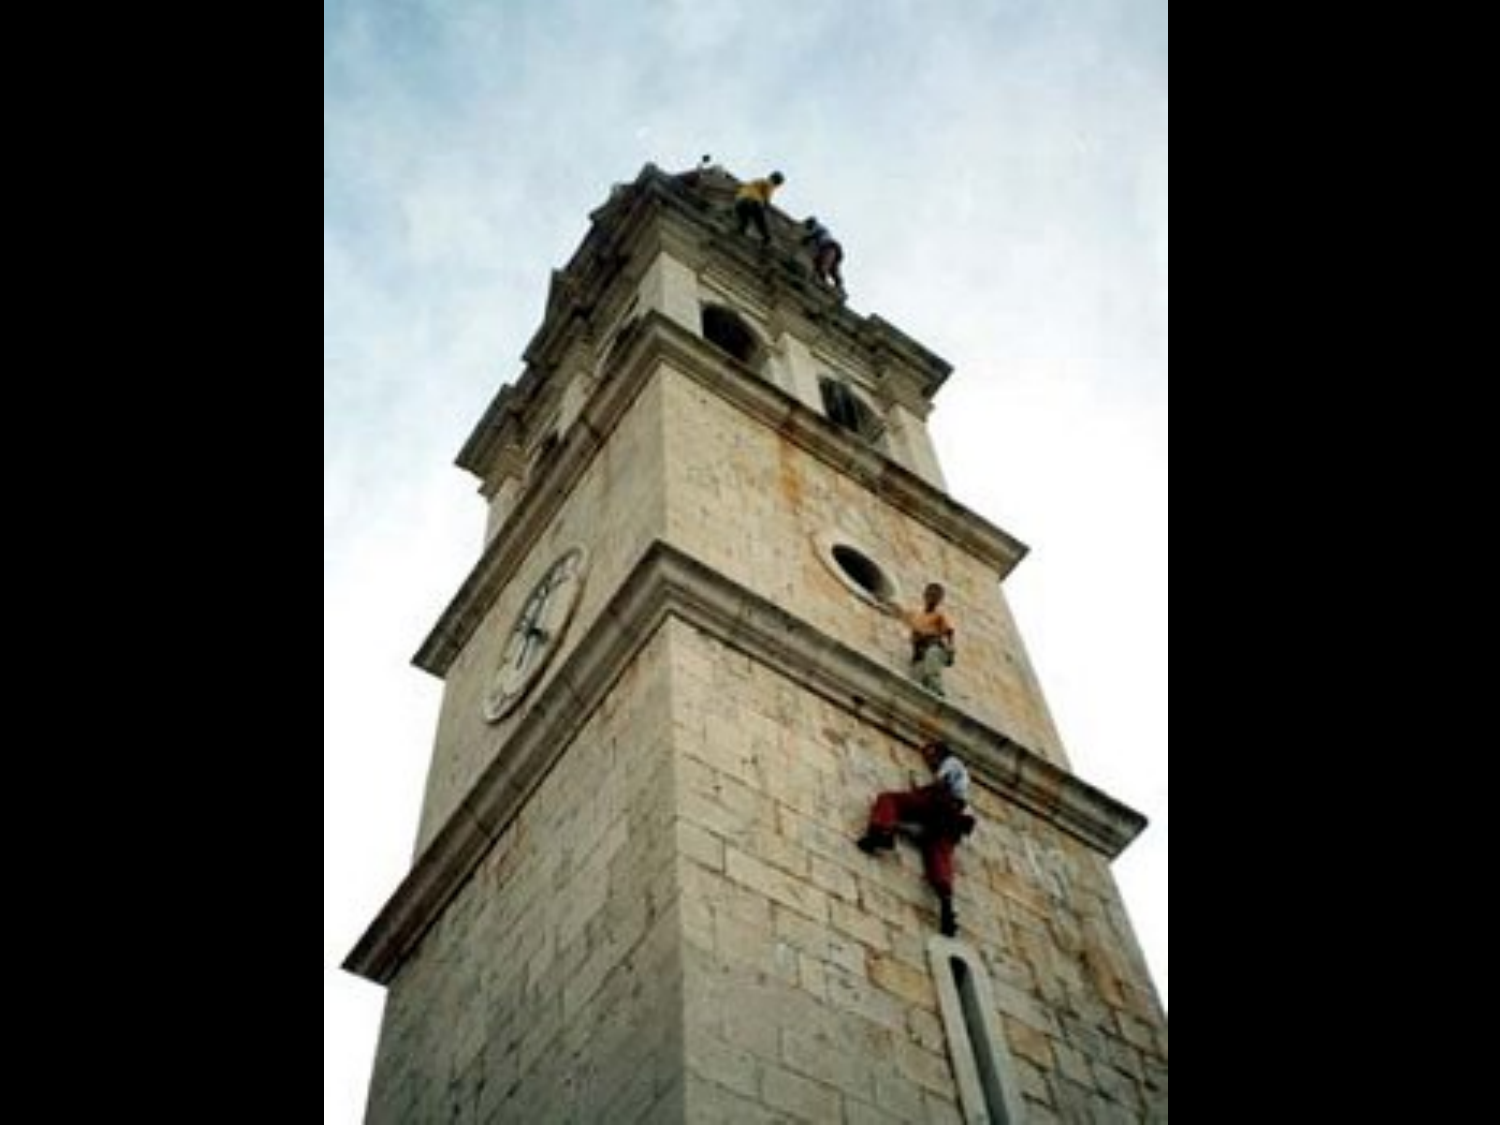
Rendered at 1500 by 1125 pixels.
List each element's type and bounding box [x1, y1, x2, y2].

list [324, 0, 1168, 1125]
